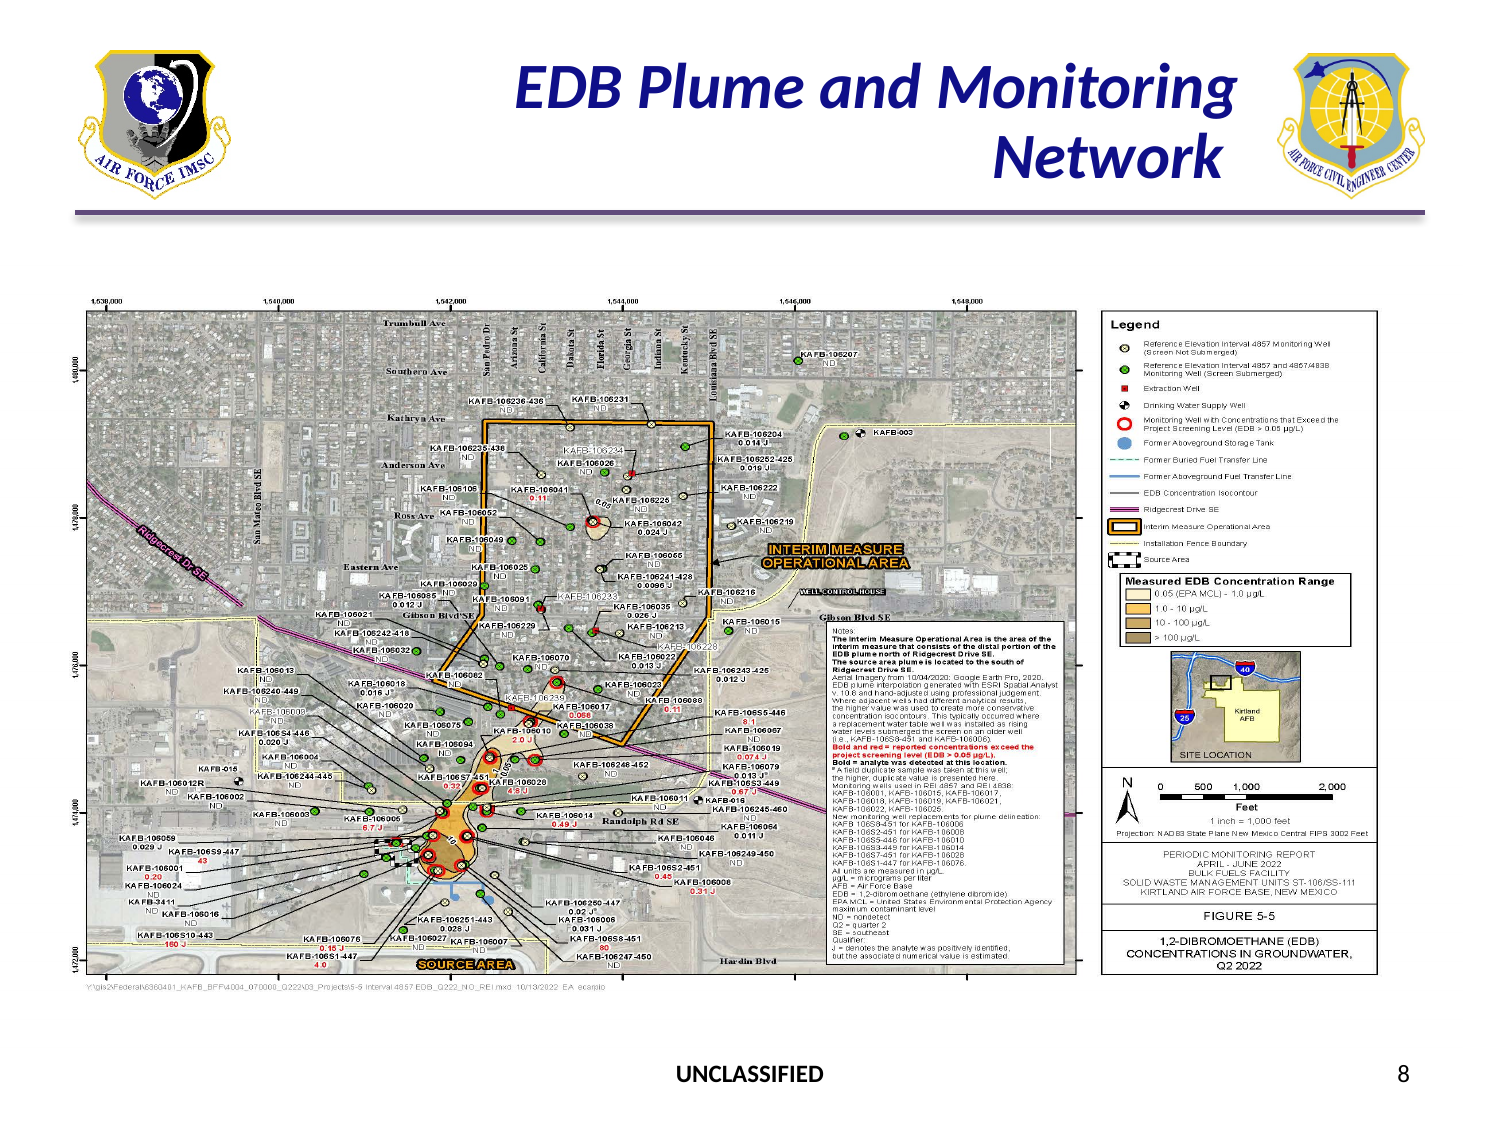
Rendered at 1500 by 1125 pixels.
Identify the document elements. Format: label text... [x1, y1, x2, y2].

picture [1277, 53, 1425, 200]
picture [78, 50, 231, 200]
picture [0, 237, 1463, 1049]
title EDB Plume and Monitoring Network [262, 45, 1254, 200]
slide_number 8 [1074, 1057, 1425, 1103]
footer UNCLASSIFIED [512, 1057, 988, 1103]
